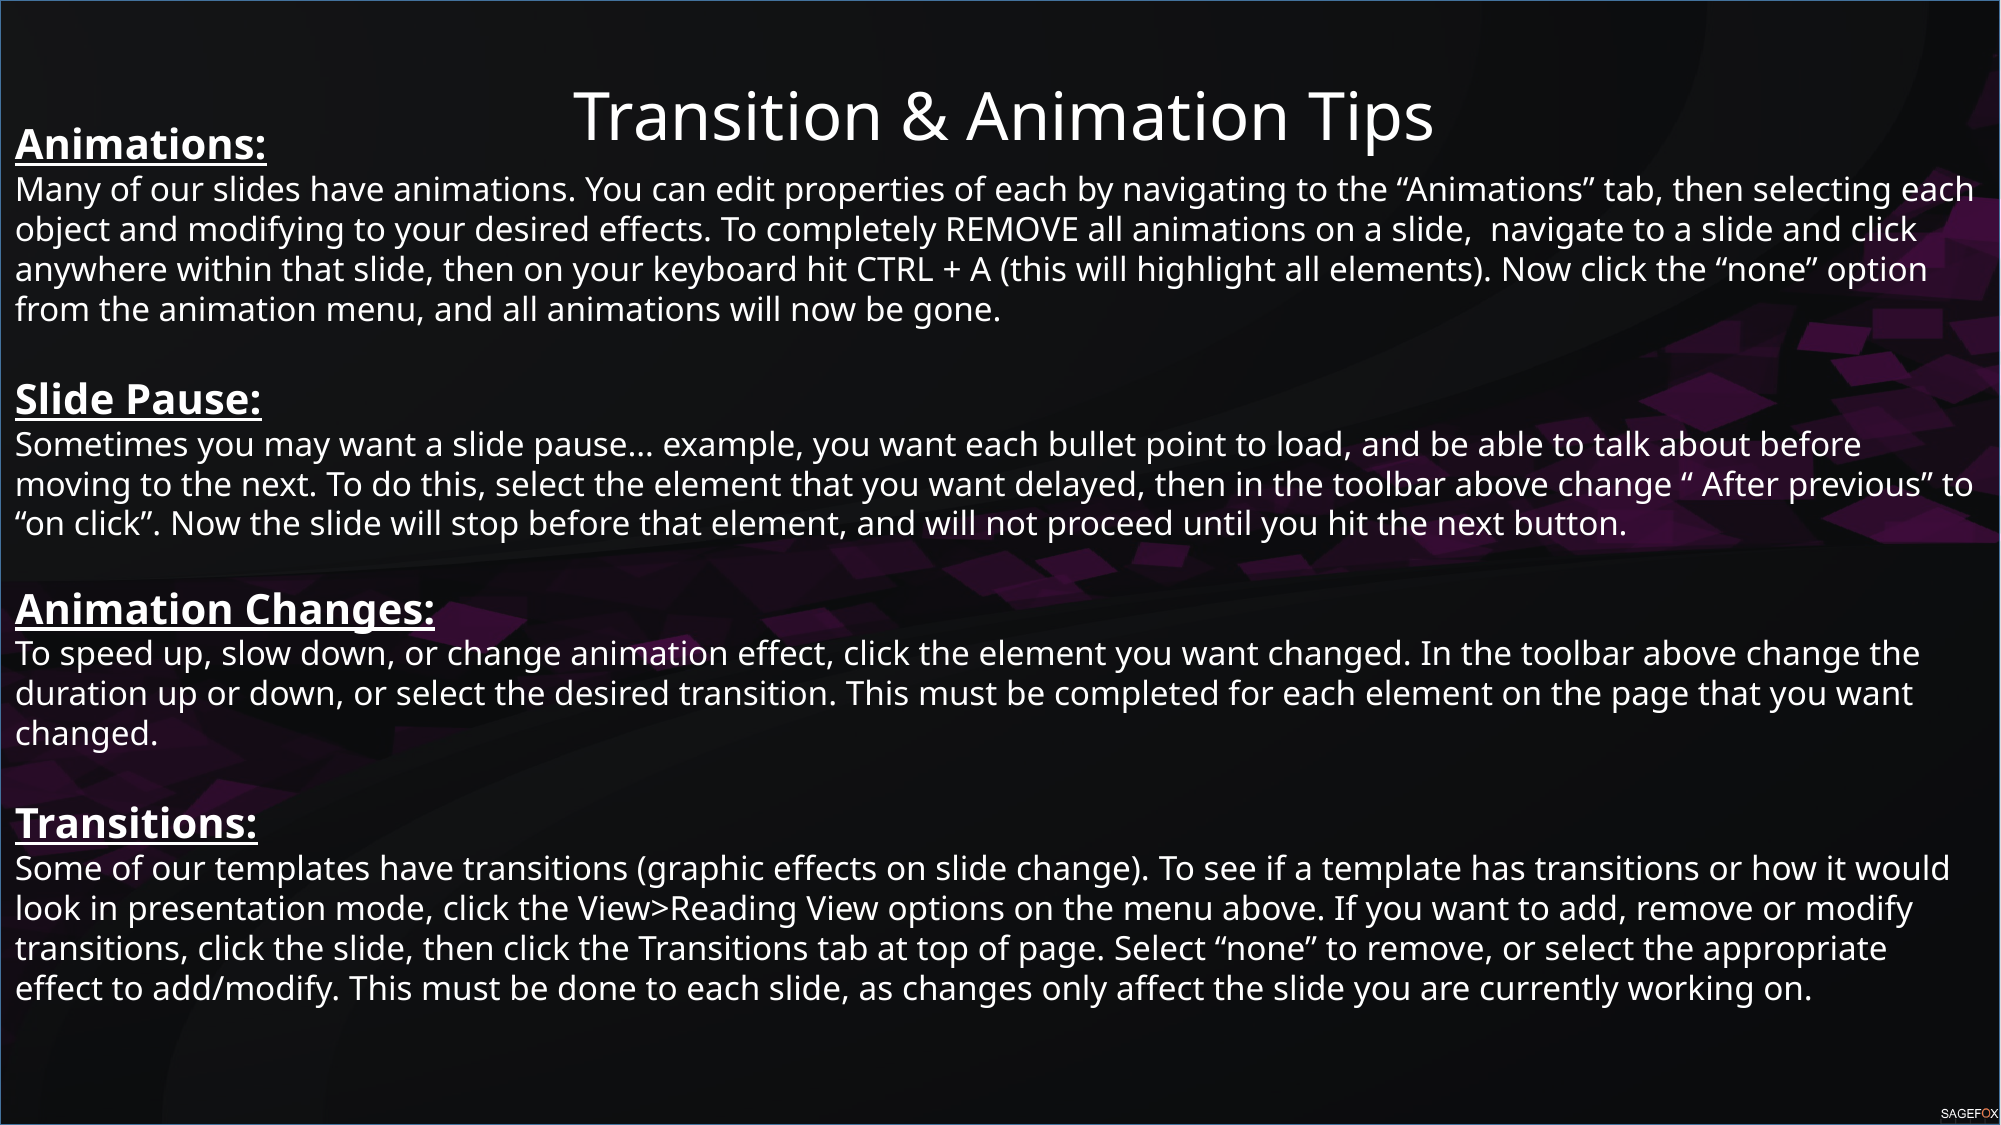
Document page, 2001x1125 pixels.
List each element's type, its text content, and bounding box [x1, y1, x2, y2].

title Transition & Animation Tips [477, 59, 1532, 177]
text_box Animations: Many of our slides have animations. You can edit properties of each by navigating to the “Animations” tab, then selecting each object and modifying to your desired effects. To completely REMOVE all animations on a slide, navigate to a slide and click anywhere within that slide, then on your keyboard hit CTRL + A (this will highlight all elements). Now click the “none” option from the animation menu, and all animations will now be gone. Slide Pause: Sometimes you may want a slide pause… example, you want each bullet point to load, and be able to talk about before moving to the next. To do this, select the element that you want delayed, then in the toolbar above change “ After previous” to “on click”. Now the slide will stop before that element, and will not proceed until you hit the next button. Animation Changes: To speed up, slow down, or change animation effect, click the element you want changed. In the toolbar above change the duration up or down, or select the desired transition. This must be completed for each element on the page that you want changed. Transitions: Some of our templates have transitions (graphic effects on slide change). To see if a template has transitions or how it would look in presentation mode, click the View>Reading View options on the menu above. If you want to add, remove or modify transitions, click the slide, then click the Transitions tab at top of page. Select “none” to remove, or select the appropriate effect to add/modify. This must be done to each slide, as changes only affect the slide you are currently working on. [0, 0, 2000, 1125]
